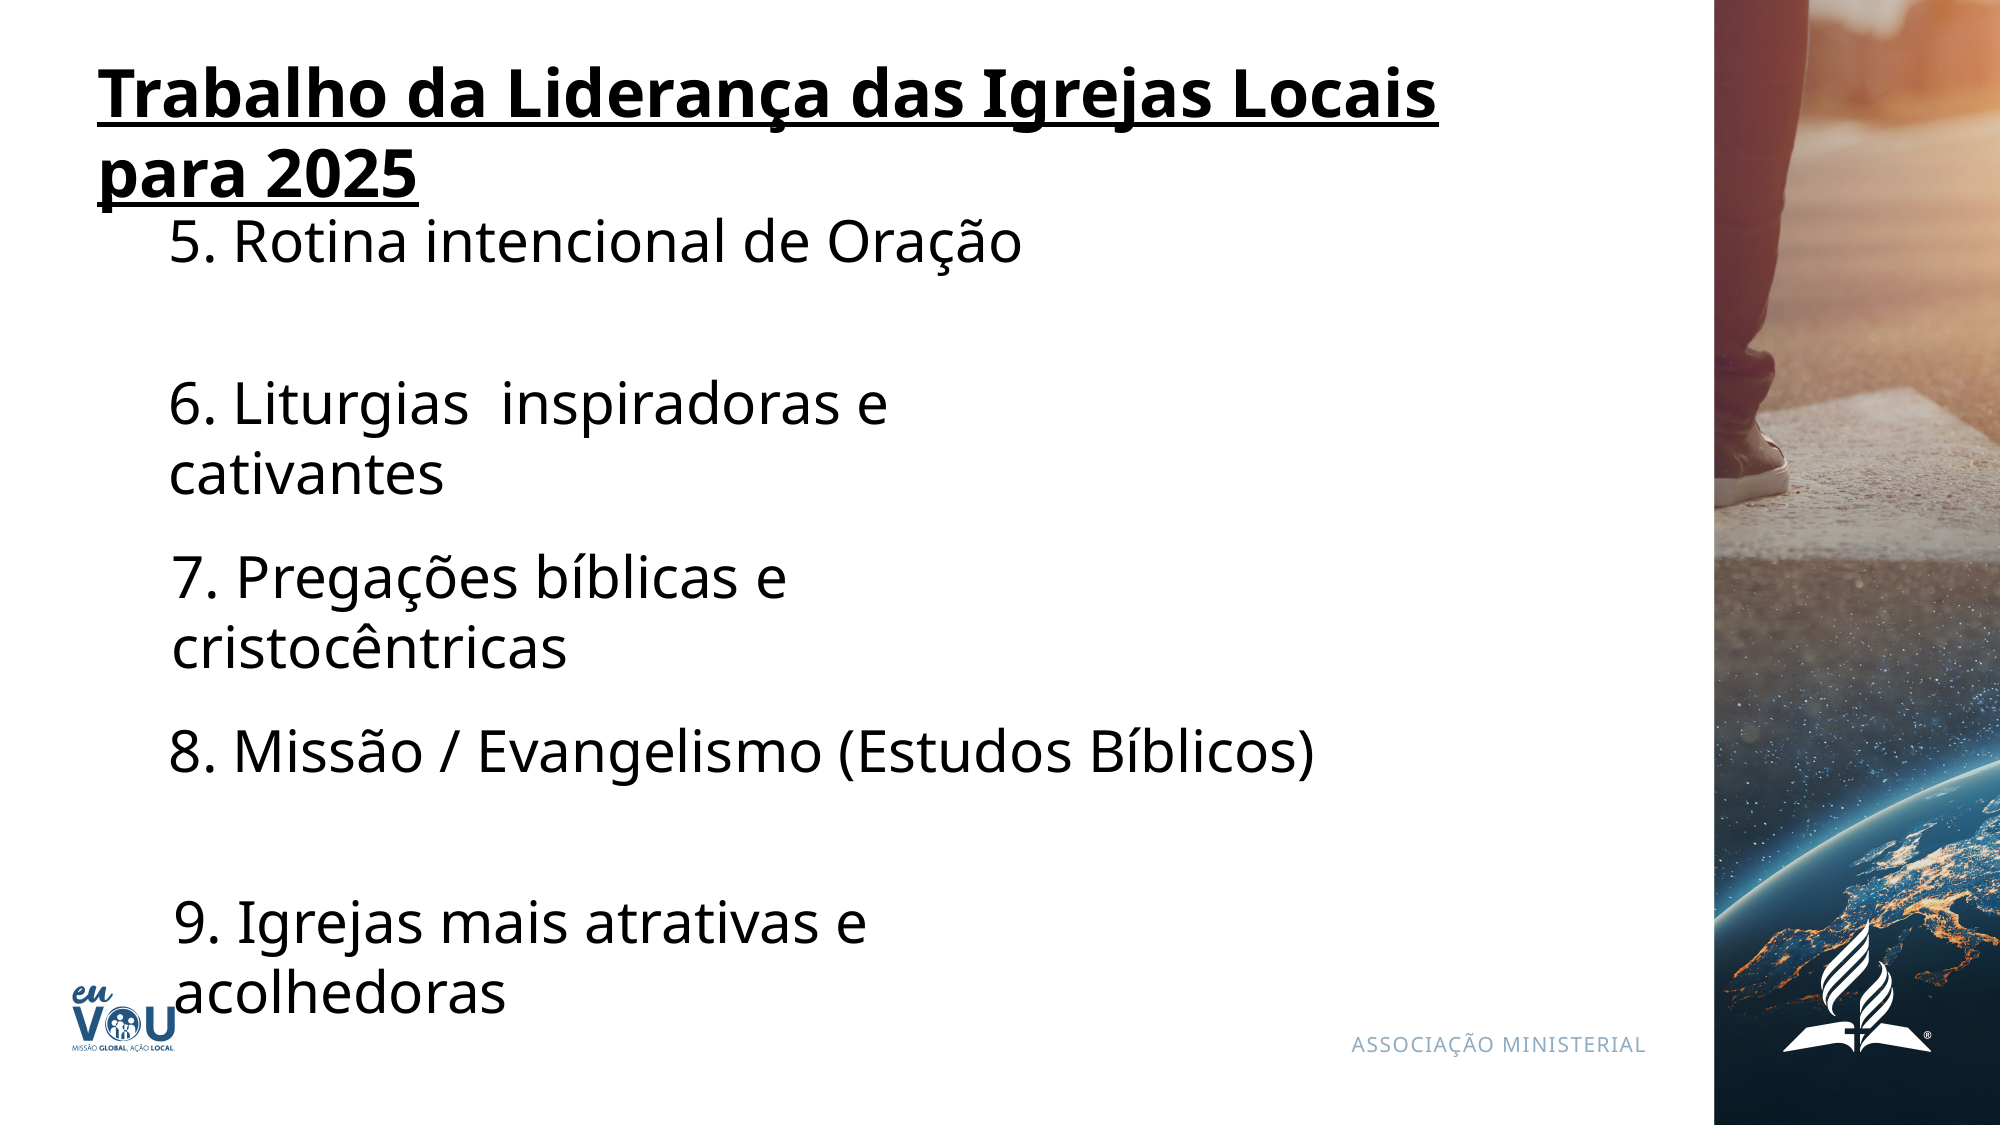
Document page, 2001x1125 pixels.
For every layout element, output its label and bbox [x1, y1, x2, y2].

list [0, 0, 2000, 1125]
